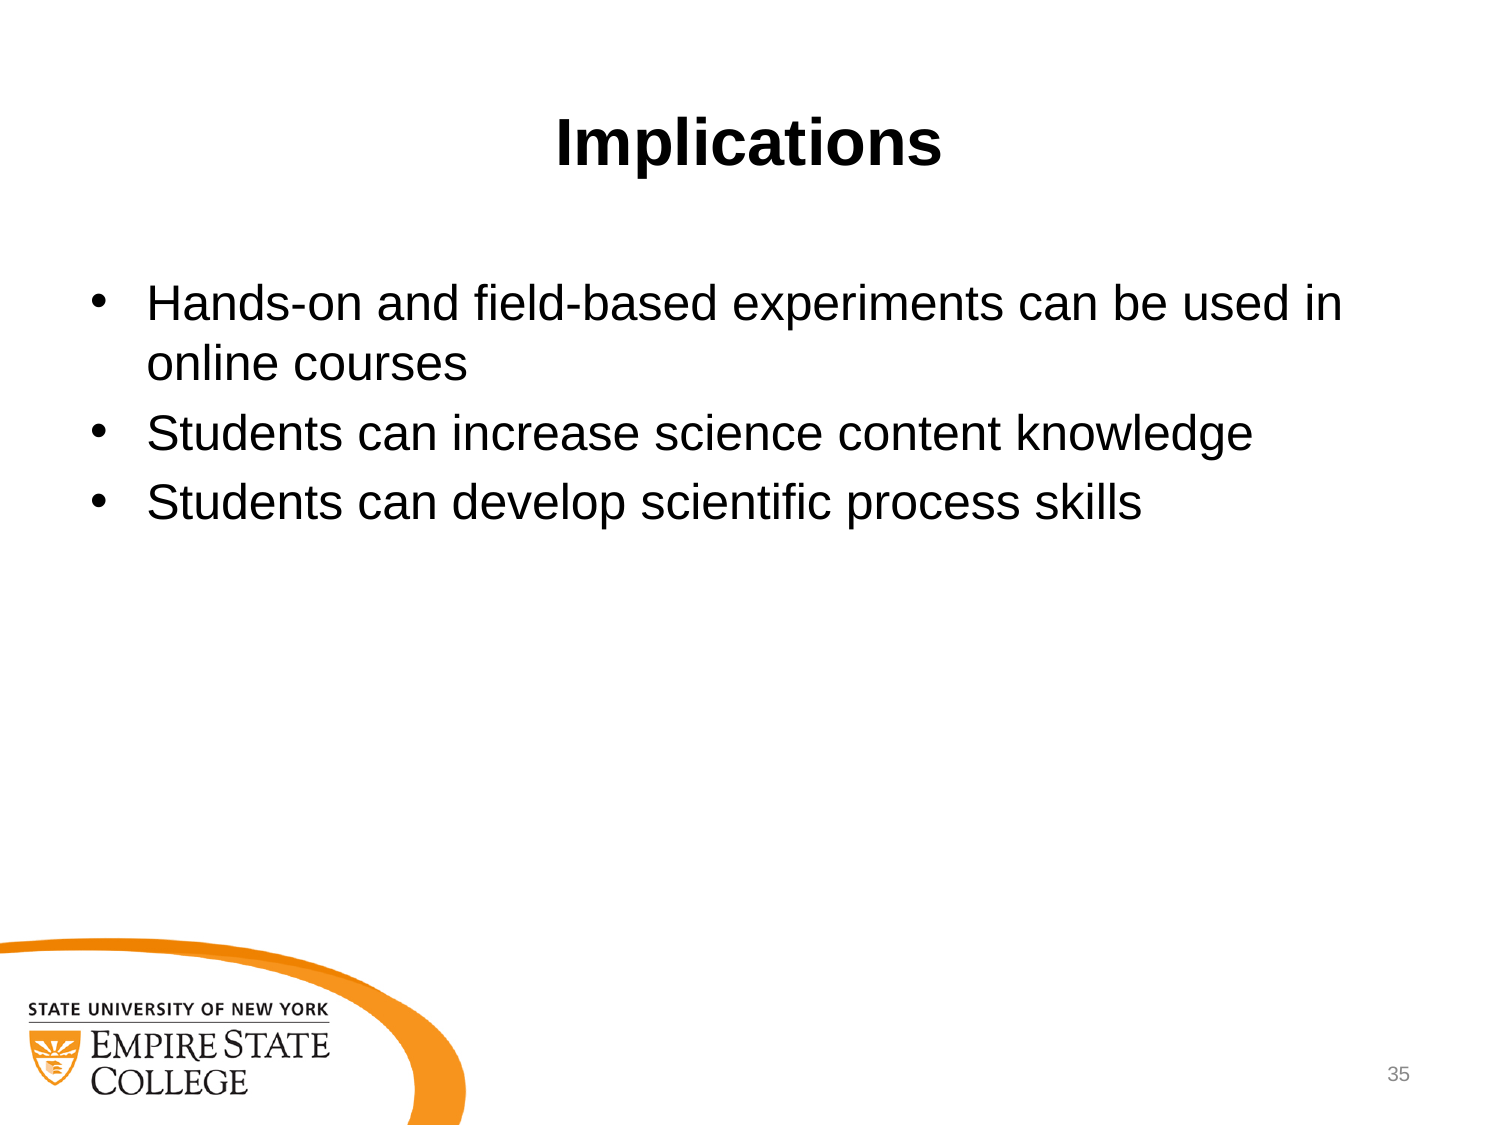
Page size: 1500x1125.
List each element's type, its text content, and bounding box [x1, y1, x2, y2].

title Implications [74, 44, 1426, 233]
list Hands-on and field-based experiments can be used in online courses Students can increase science content knowledge Students can develop scientific process skills [74, 262, 1426, 929]
picture [0, 930, 474, 1125]
text_box 35 [1074, 1042, 1425, 1103]
